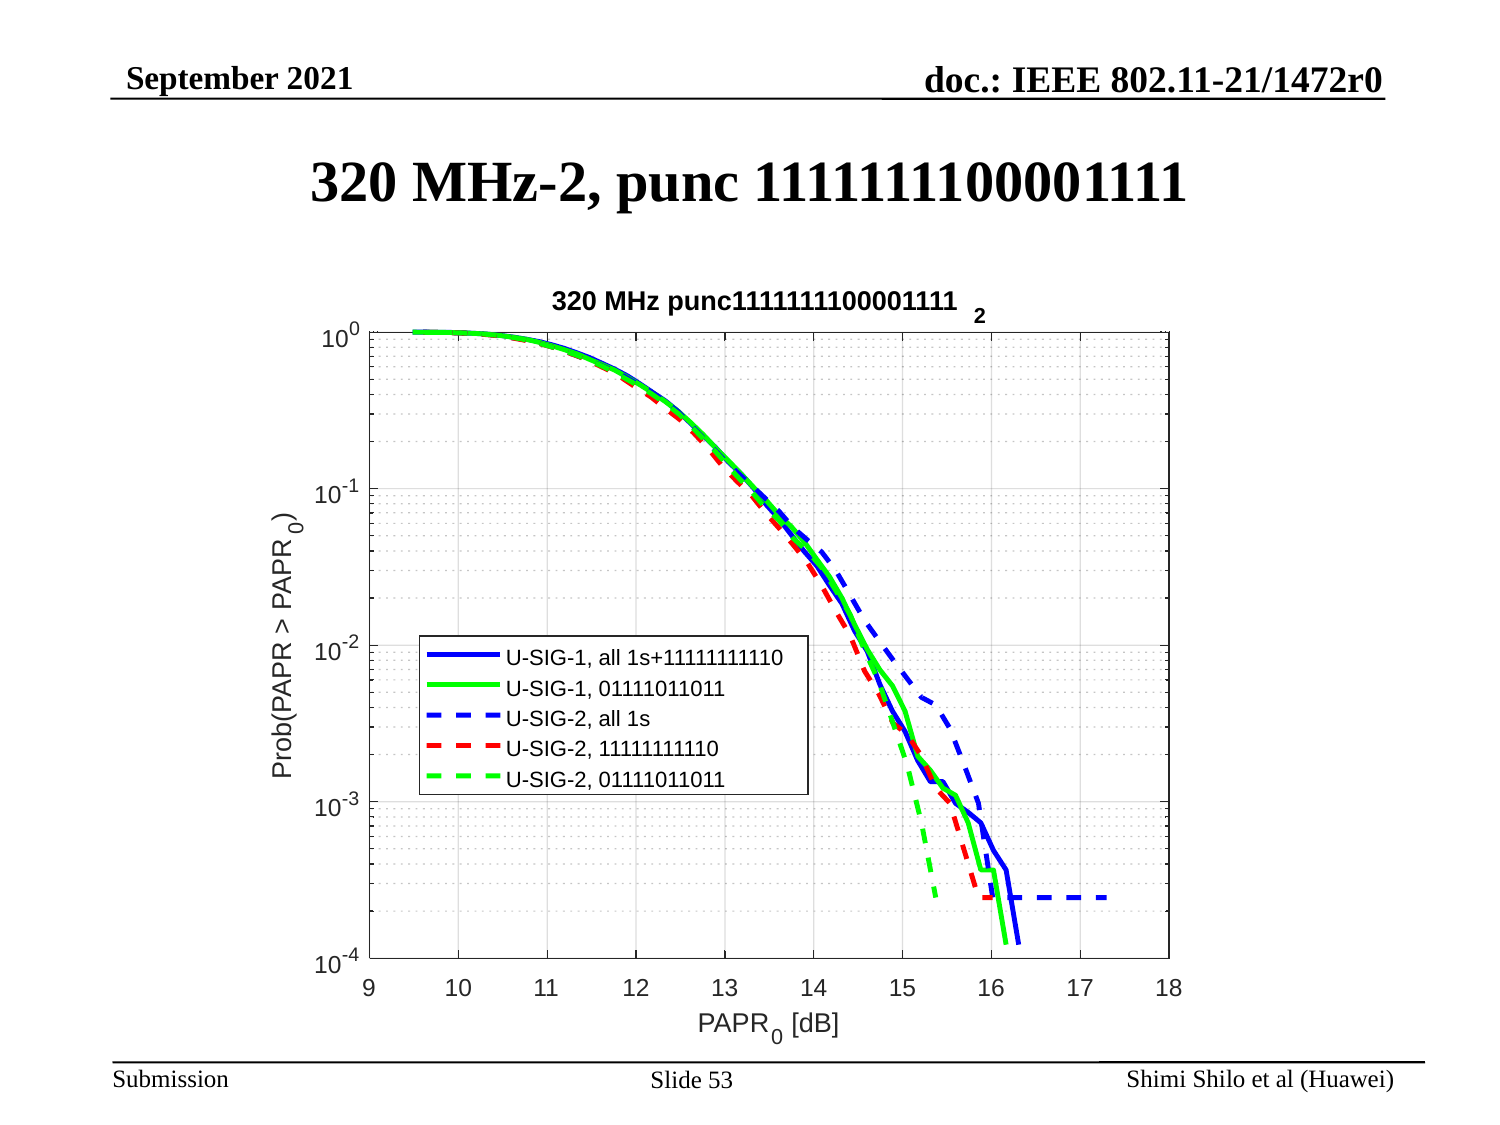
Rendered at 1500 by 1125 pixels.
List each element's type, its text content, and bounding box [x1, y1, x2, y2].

title 320 MHz-2, punc 1111111100001111 [112, 133, 1388, 222]
picture [234, 274, 1266, 1047]
